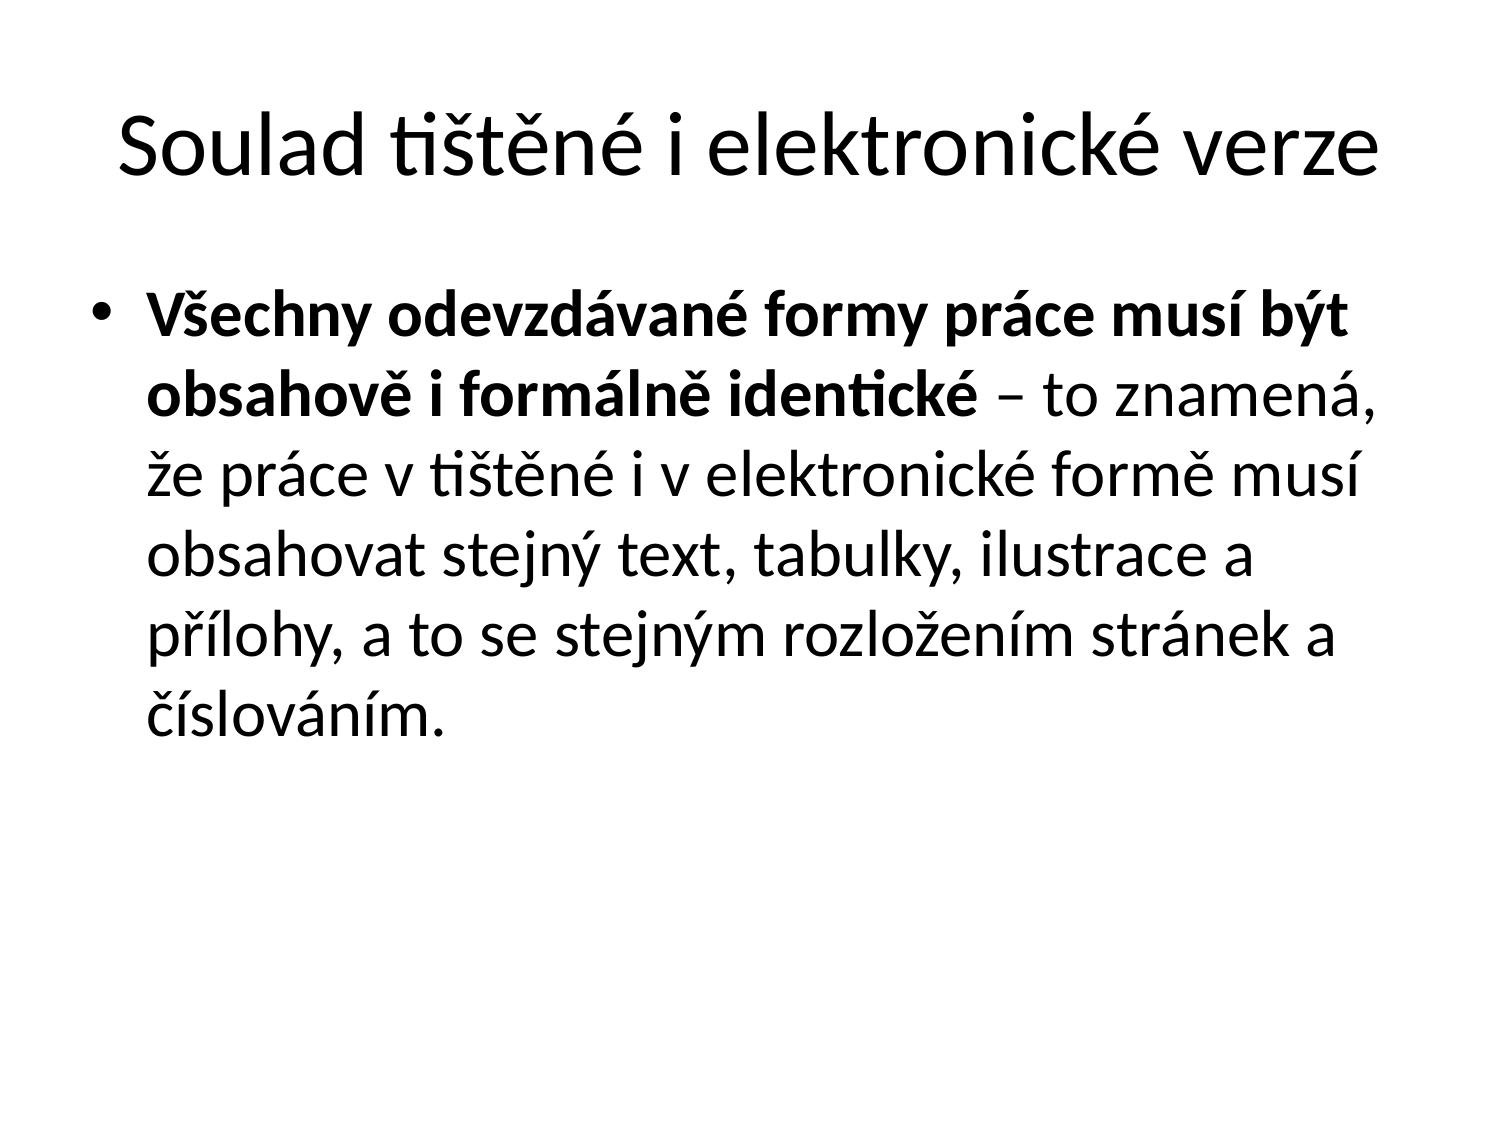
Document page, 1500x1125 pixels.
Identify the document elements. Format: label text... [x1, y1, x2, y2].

title Soulad tištěné i elektronické verze [75, 45, 1425, 233]
list Všechny odevzdávané formy práce musí být obsahově i formálně identické – to znamená, že práce v tištěné i v elektronické formě musí obsahovat stejný text, tabulky, ilustrace a přílohy, a to se stejným rozložením stránek a číslováním. [75, 262, 1425, 1005]
